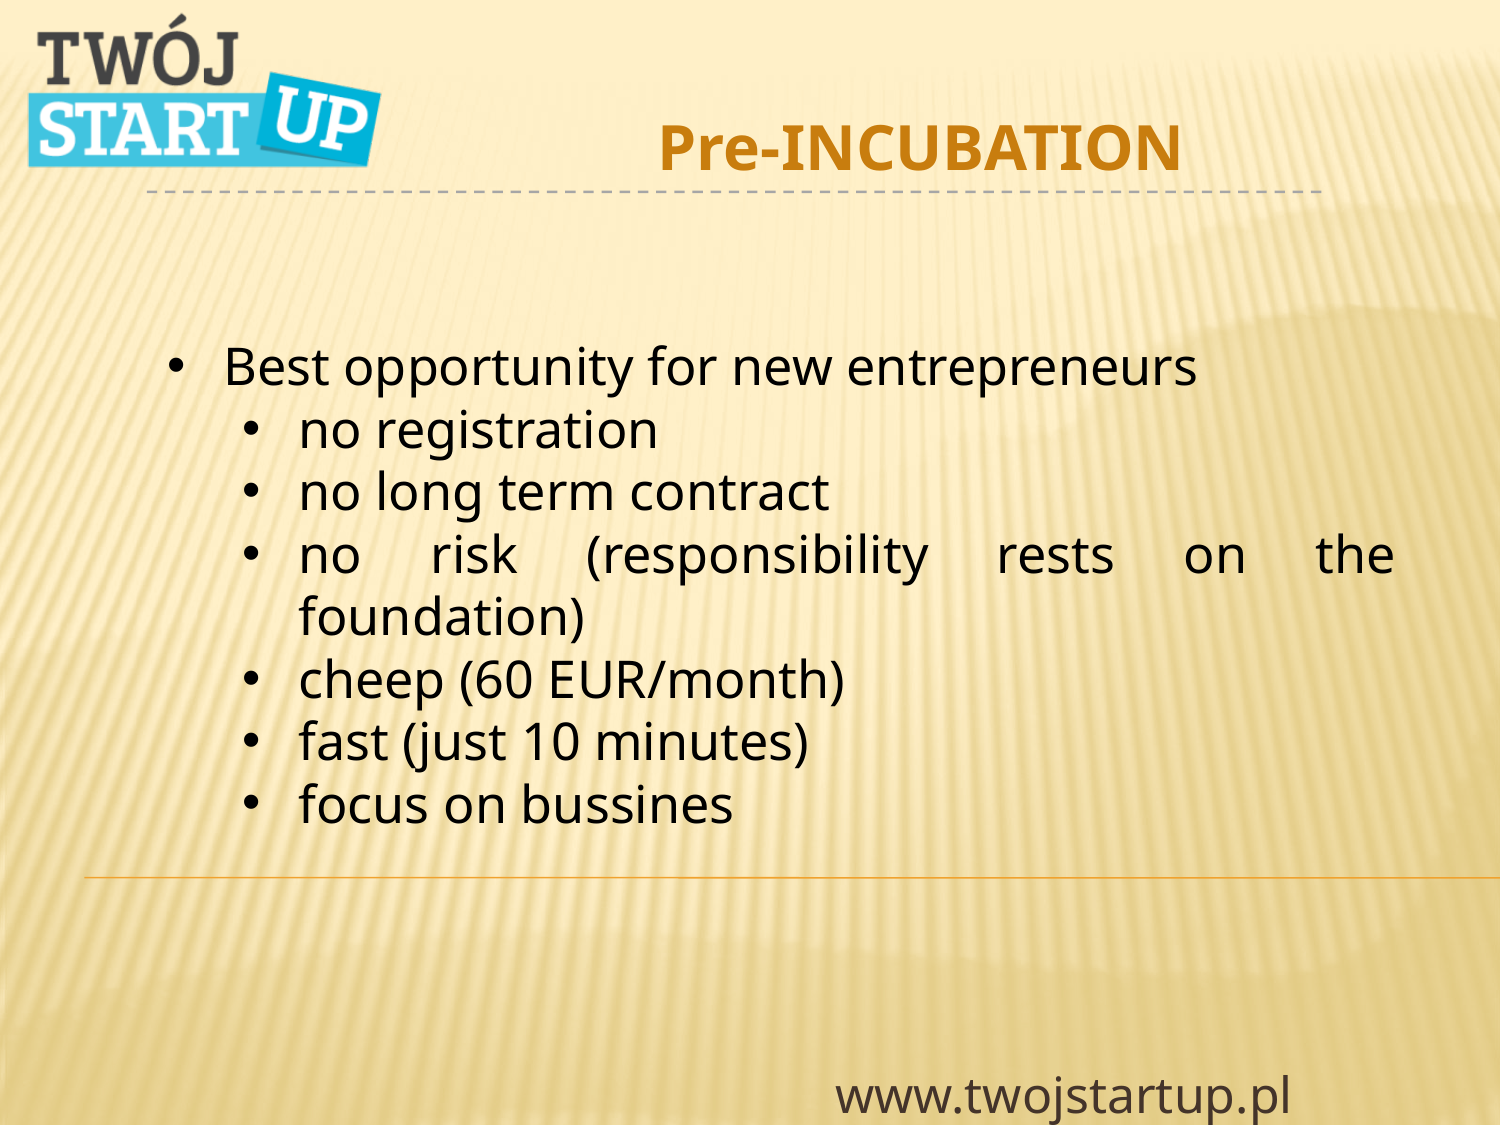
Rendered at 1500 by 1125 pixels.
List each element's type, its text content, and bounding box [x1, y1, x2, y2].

picture [0, 0, 674, 410]
subtitle www.twojstartup.pl [820, 1051, 1500, 1125]
text_box Pre-INCUBATION [683, 100, 1424, 191]
text_box Best opportunity for new entrepreneurs no registration no long term contract no risk (responsibility rests on the foundation) cheep (60 EUR/month) fast (just 10 minutes) focus on bussines [152, 326, 1412, 841]
